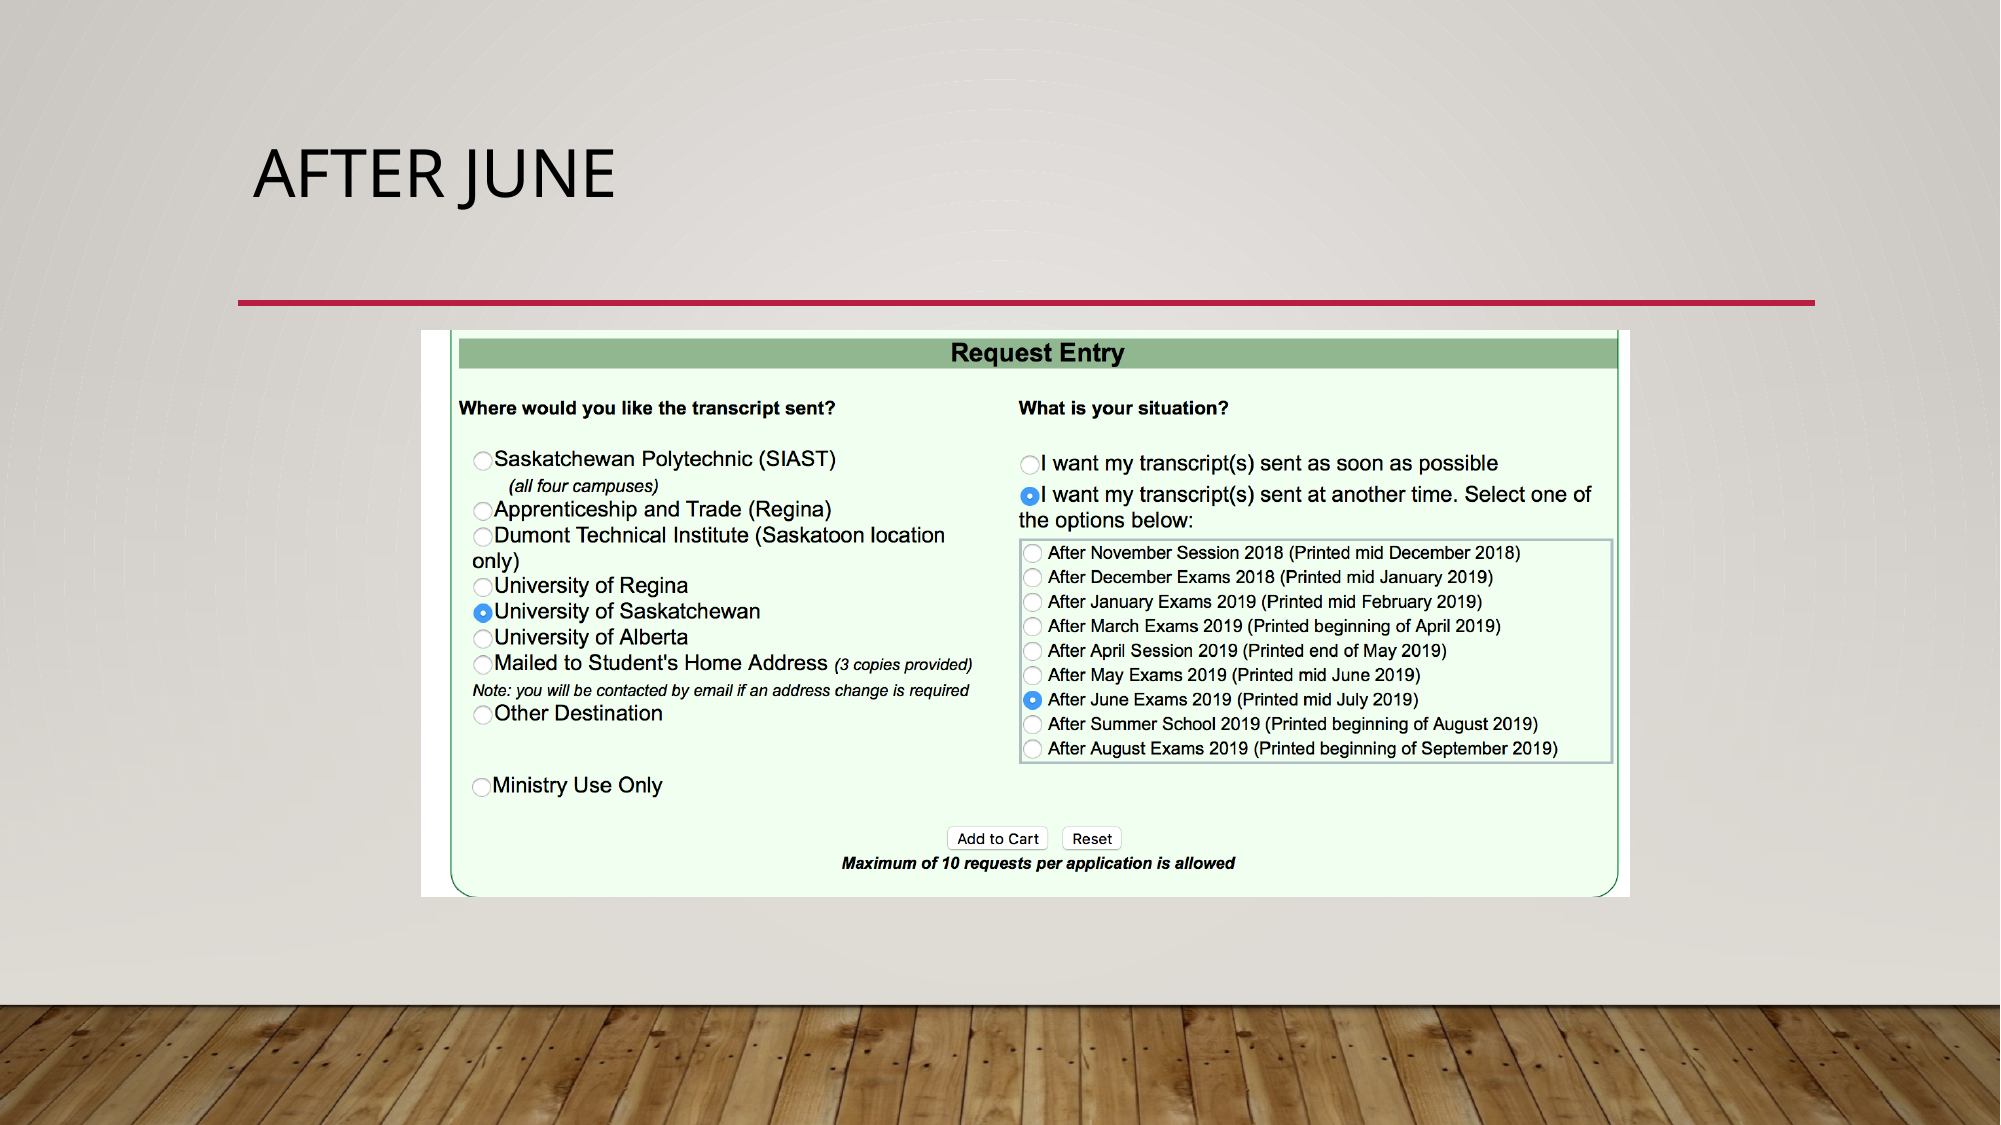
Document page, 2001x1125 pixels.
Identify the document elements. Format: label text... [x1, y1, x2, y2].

picture [0, 1005, 2000, 1125]
title after june [238, 131, 1814, 305]
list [421, 330, 1630, 897]
